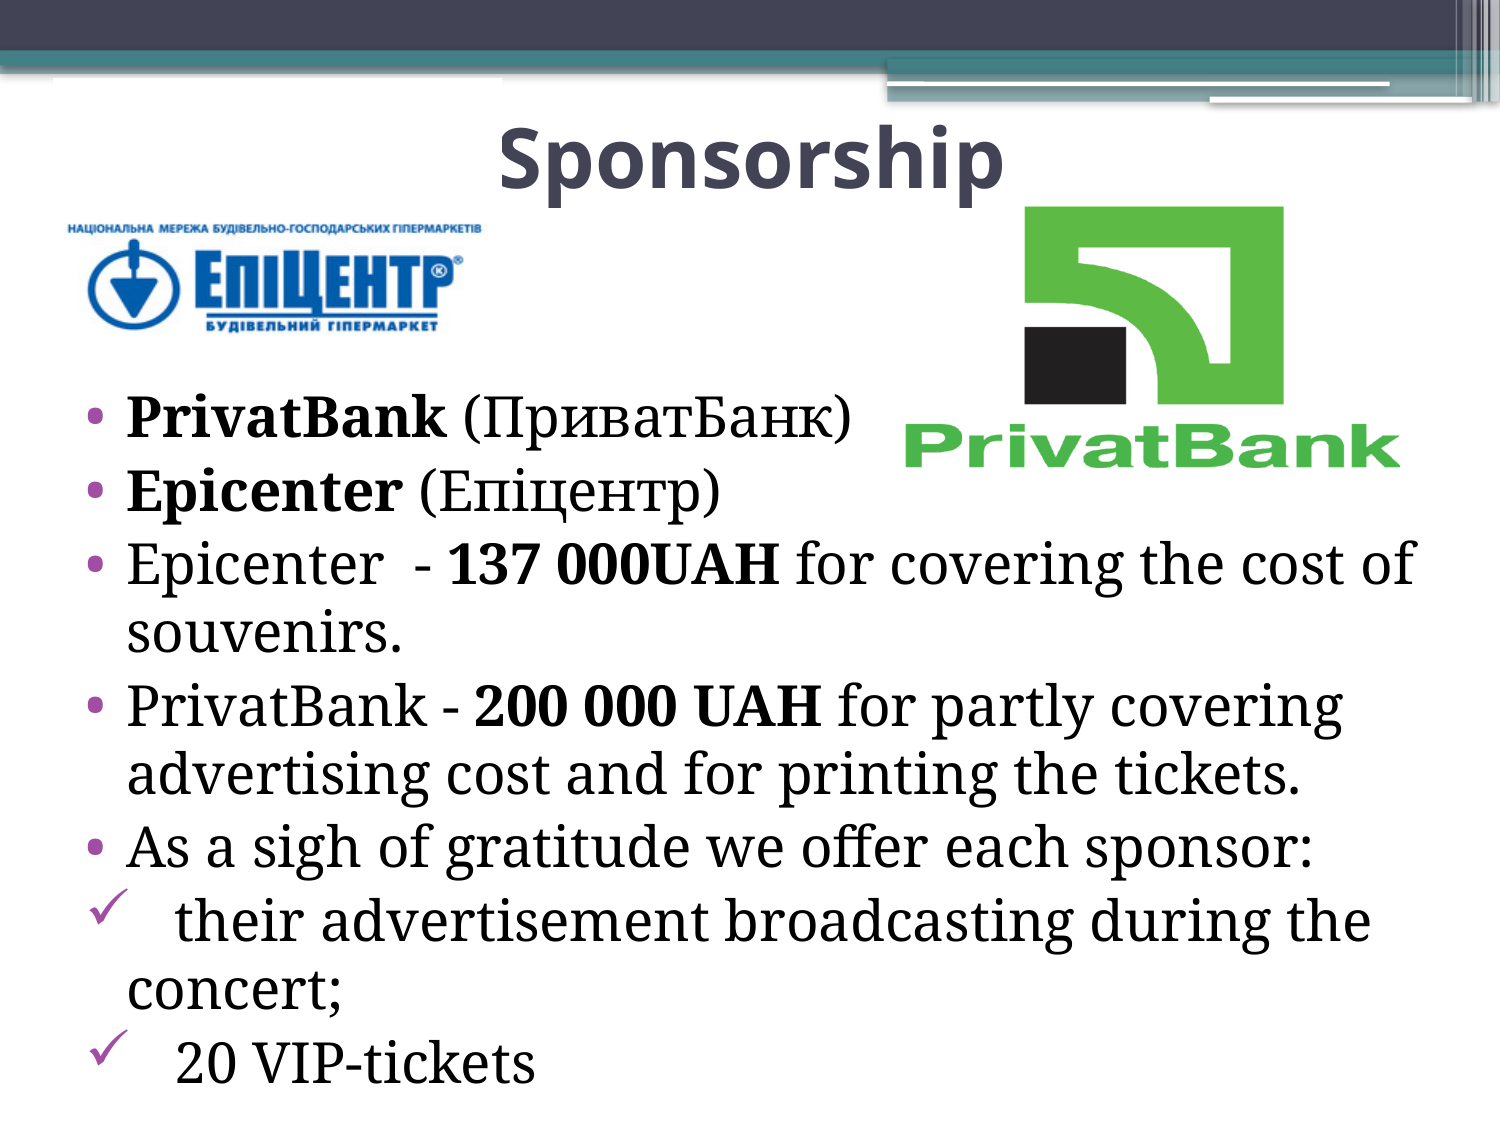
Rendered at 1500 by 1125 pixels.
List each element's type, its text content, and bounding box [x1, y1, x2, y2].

title Sponsorship [509, 90, 1427, 220]
list PrivatBank (ПриватБанк) Epicenter (Епіцентр) Epicenter - 137 000UAH for covering the cost of souvenirs. PrivatBank - 200 000 UAH for partly covering advertising cost and for printing the tickets. As a sigh of gratitude we offer each sponsor: their advertisement broadcasting during the concert; 20 VIP-tickets [53, 373, 1500, 1106]
picture [903, 172, 1400, 498]
picture [52, 77, 503, 387]
